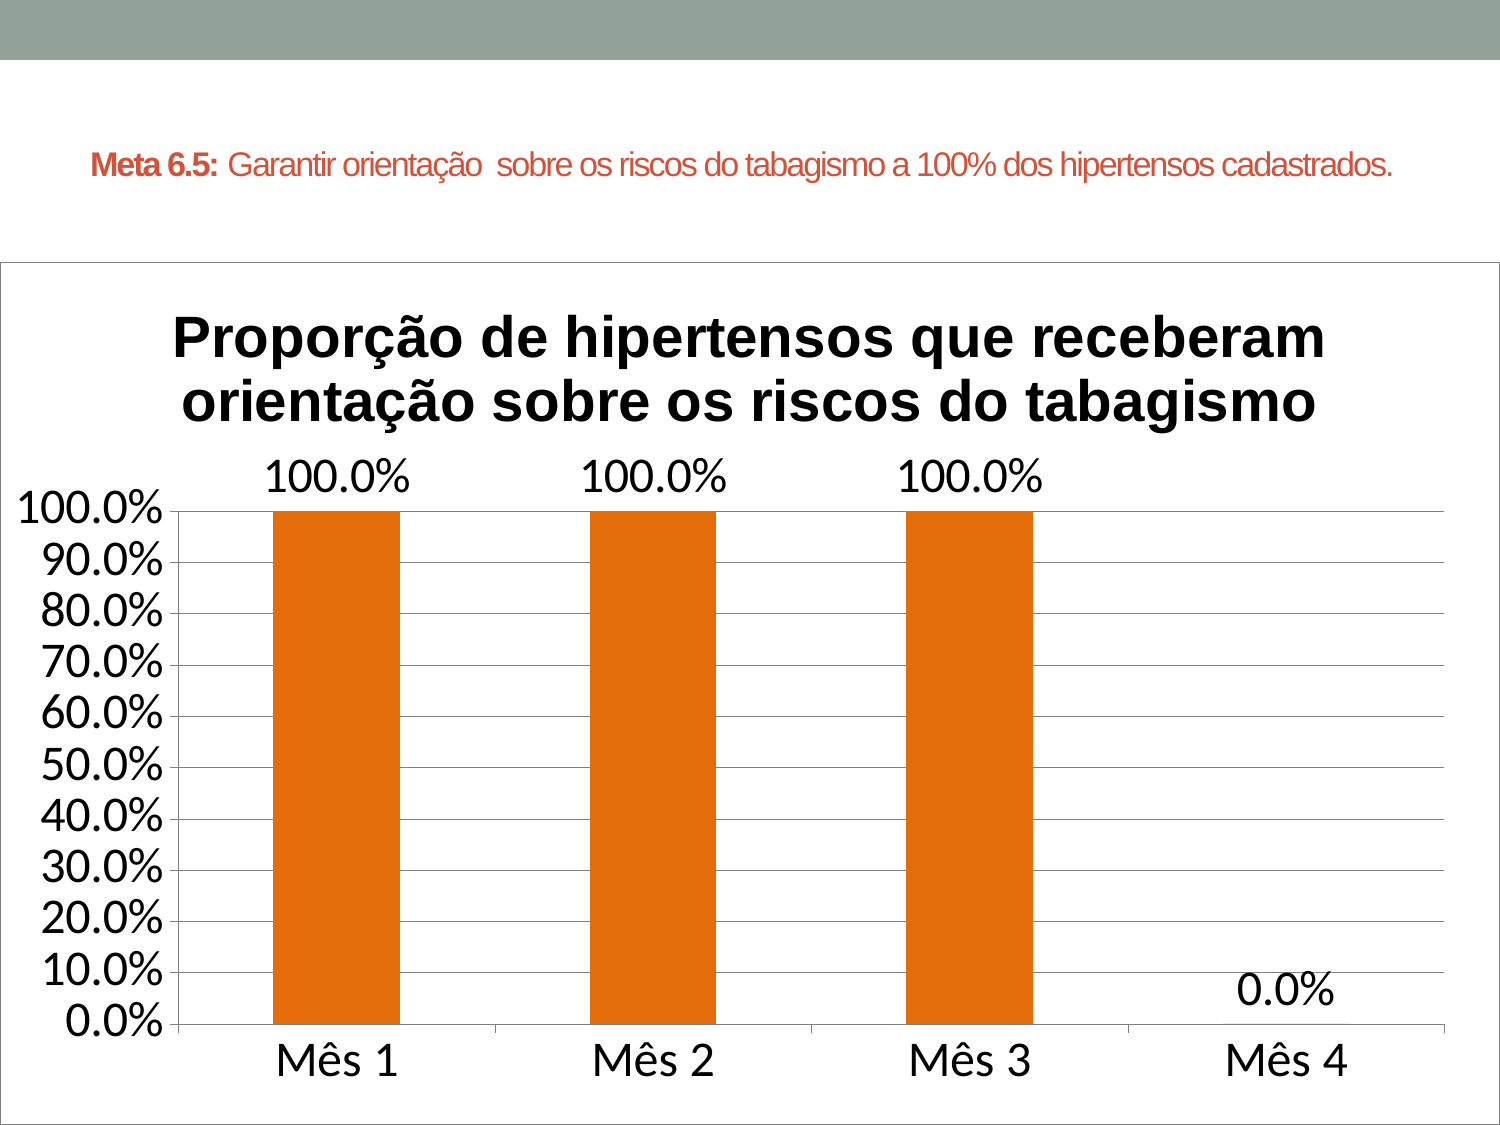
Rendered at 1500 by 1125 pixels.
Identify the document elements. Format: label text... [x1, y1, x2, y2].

chart [0, 262, 1500, 1125]
title Meta 6.5: Garantir orientação sobre os riscos do tabagismo a 100% dos hipertensos cadastrados. [75, 87, 1425, 250]
